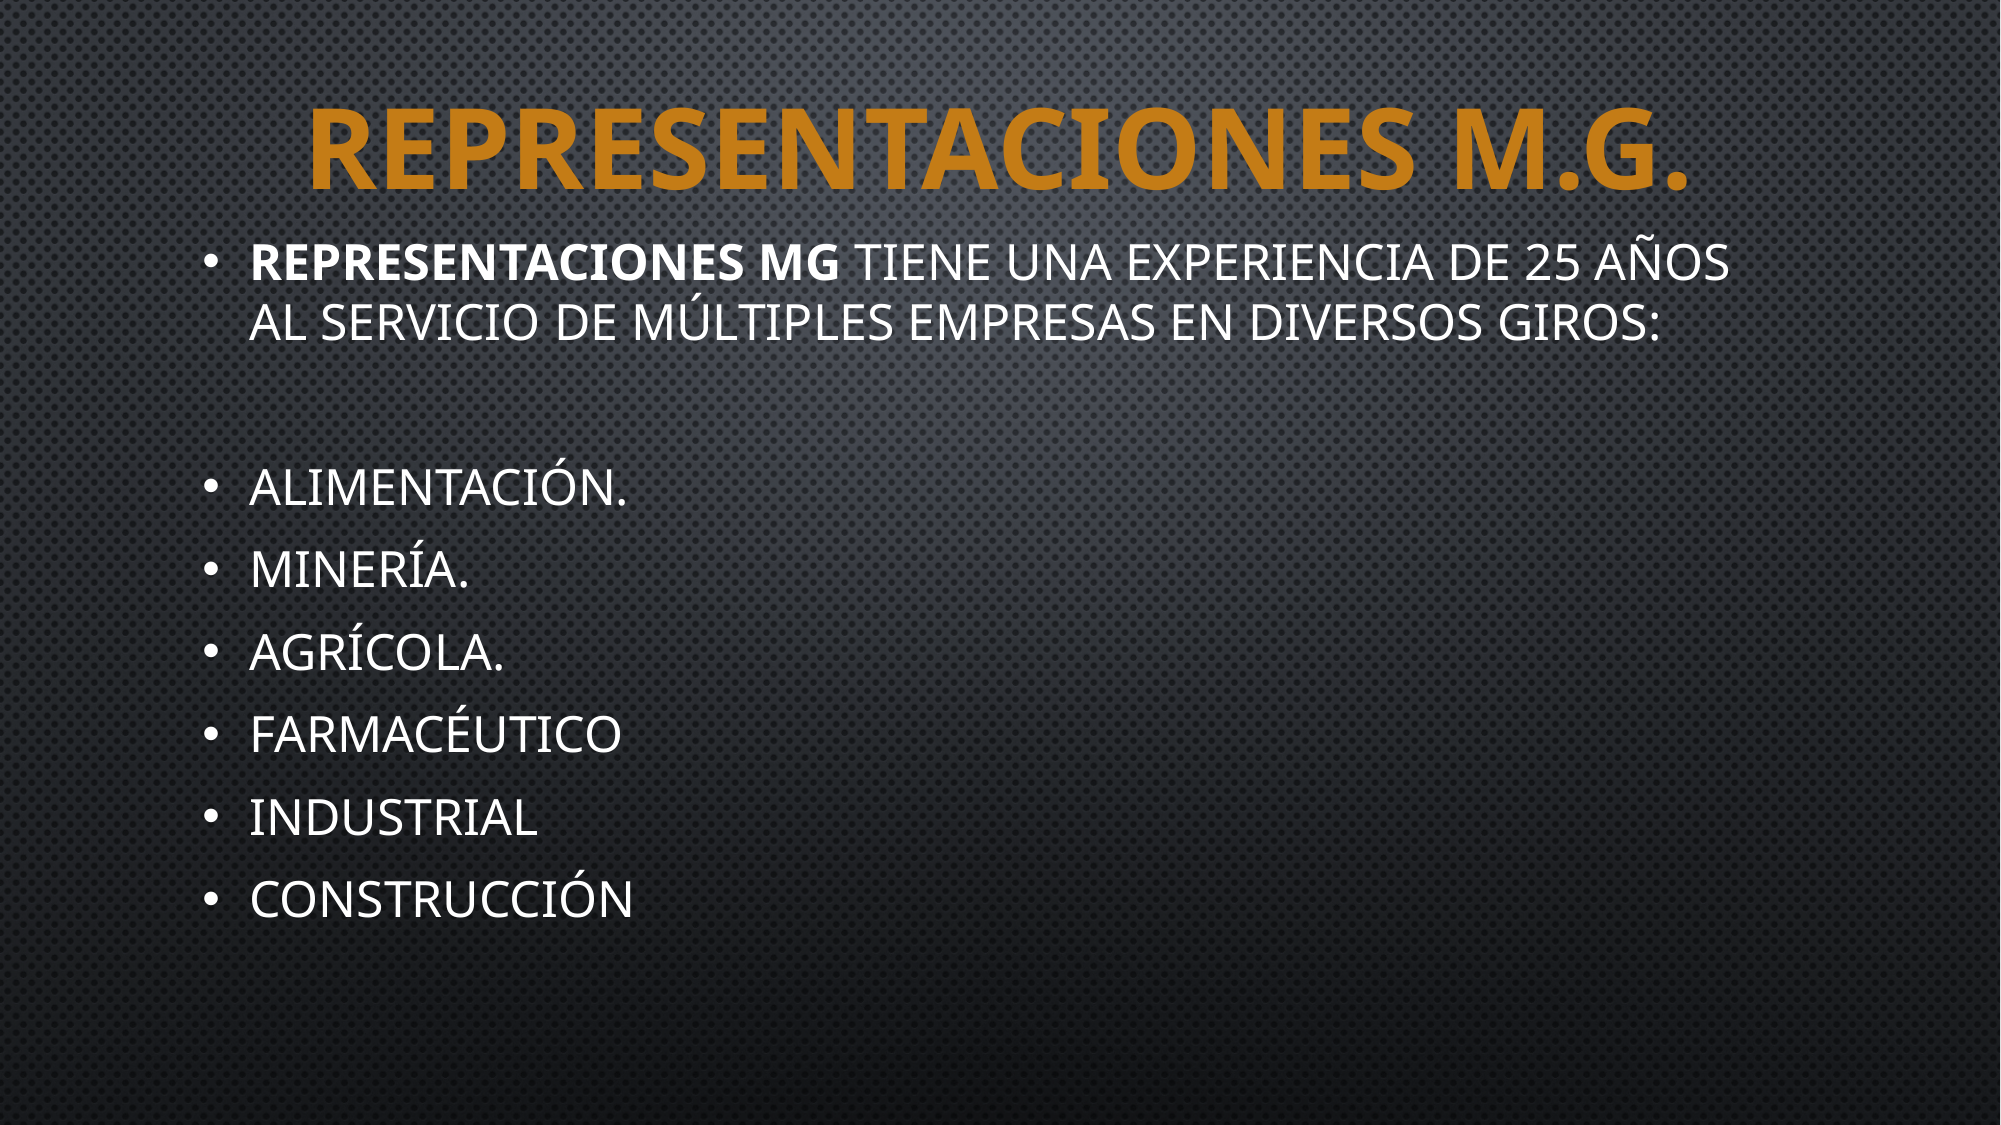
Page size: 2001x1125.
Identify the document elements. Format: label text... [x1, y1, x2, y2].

list Representaciones MG tiene una experiencia de 25 años al servicio de múltiples empresas en diversos giros: Alimentación. Minería. Agrícola. Farmacéutico Industrial Construcción [187, 235, 1813, 994]
text_box Representaciones M.G. [288, 54, 1712, 236]
